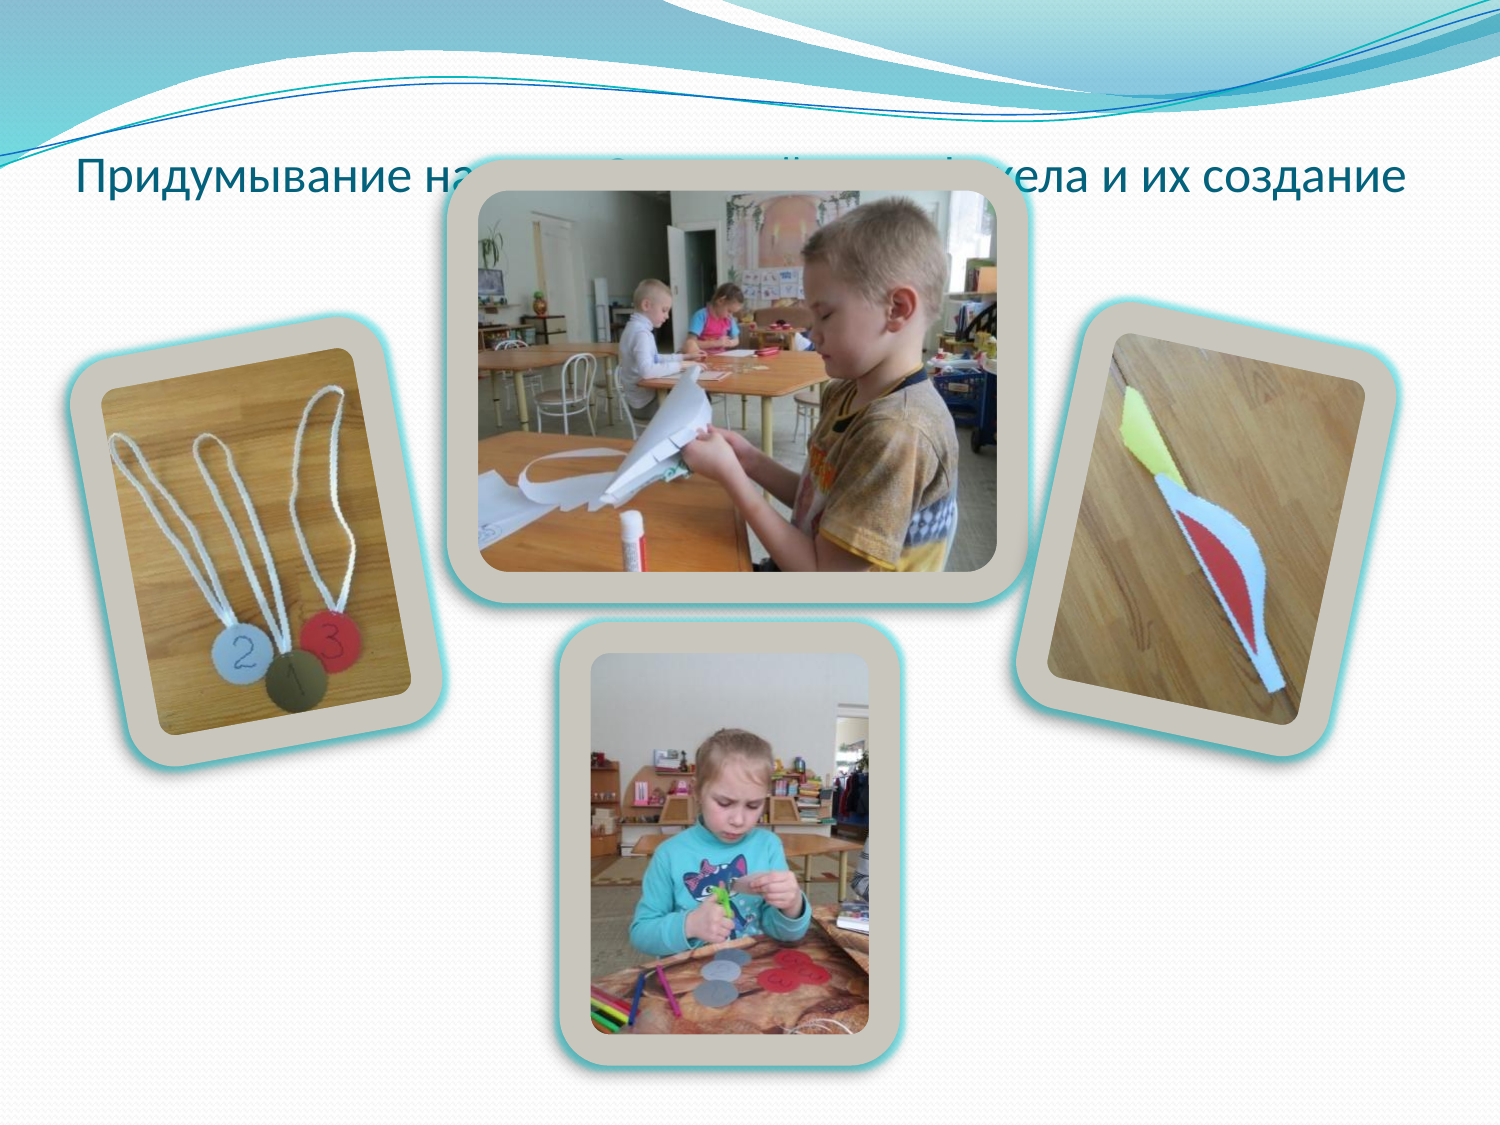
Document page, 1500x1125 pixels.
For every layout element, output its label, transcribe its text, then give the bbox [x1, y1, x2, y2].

title Придумывание наград, Олимпийского факела и их создание [74, 115, 1426, 304]
picture [112, 349, 401, 734]
picture [102, 394, 107, 432]
picture [405, 649, 411, 690]
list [574, 637, 885, 1051]
picture [1355, 382, 1365, 440]
picture [1062, 334, 1351, 722]
picture [1048, 620, 1057, 676]
picture [462, 174, 1013, 588]
